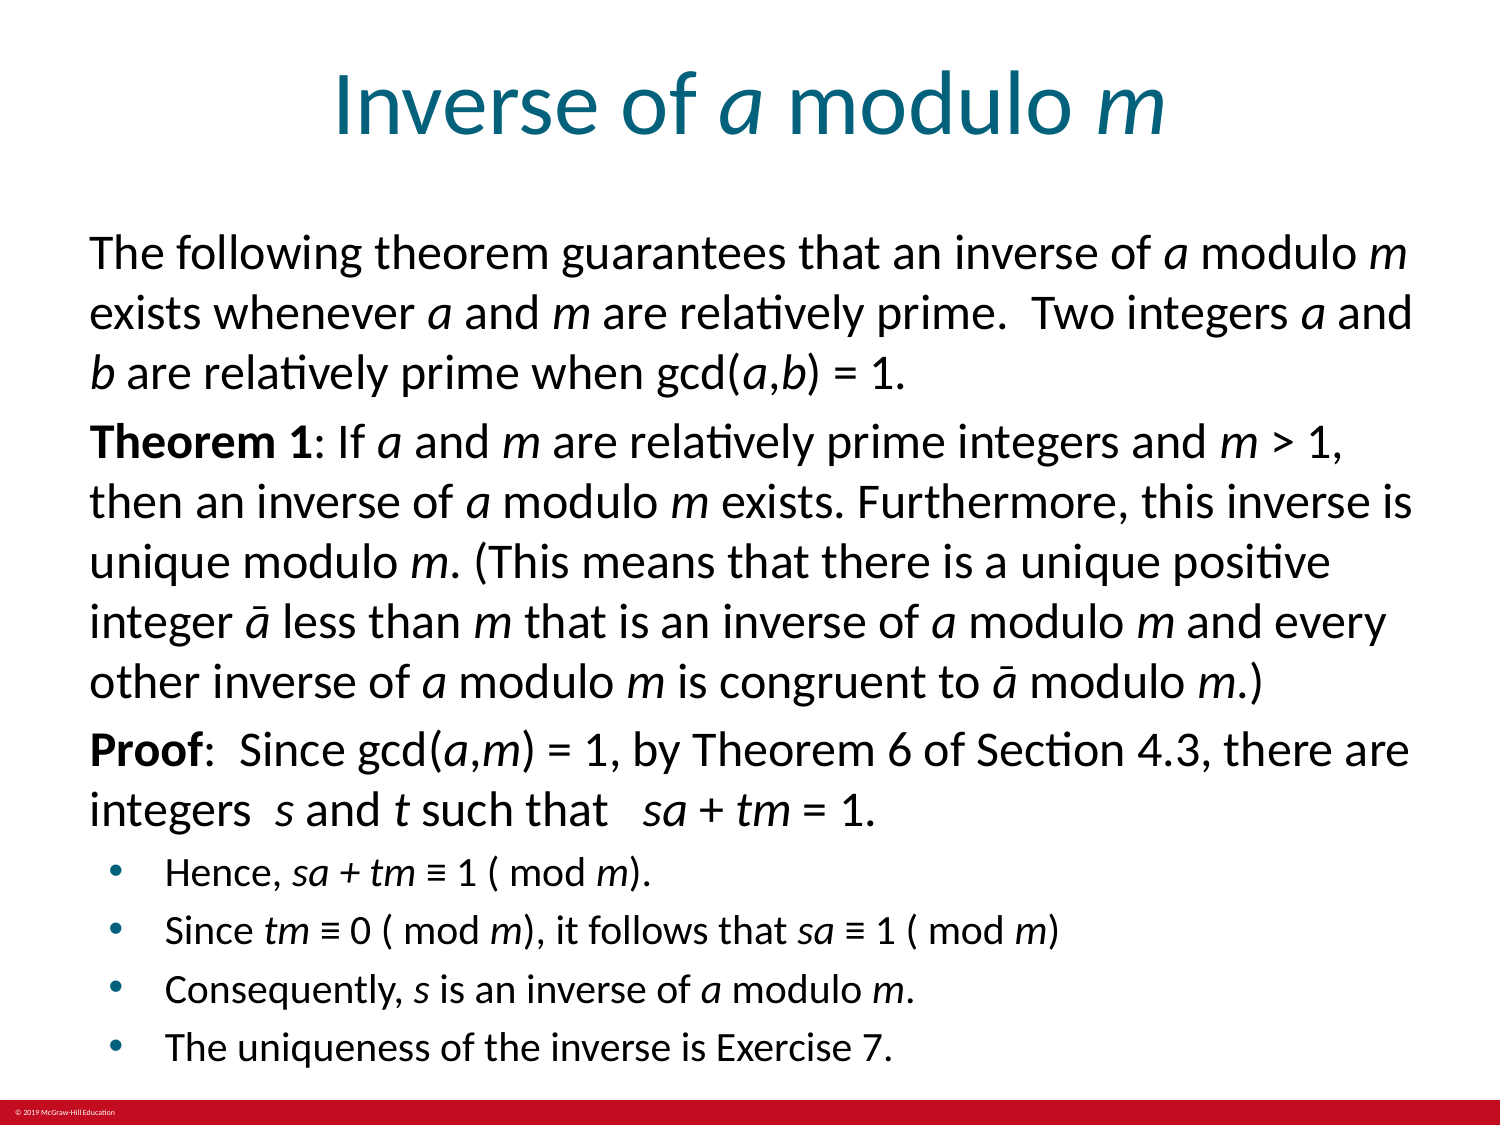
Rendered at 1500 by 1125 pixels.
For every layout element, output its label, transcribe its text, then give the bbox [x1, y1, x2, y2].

title Inverse of a modulo m [0, 0, 1500, 195]
list The following theorem guarantees that an inverse of a modulo m exists whenever a and m are relatively prime. Two integers a and b are relatively prime when gcd(a,b) = 1. Theorem 1: If a and m are relatively prime integers and m > 1, then an inverse of a modulo m exists. Furthermore, this inverse is unique modulo m. (This means that there is a unique positive integer ā less than m that is an inverse of a modulo m and every other inverse of a modulo m is congruent to ā modulo m.) Proof: Since gcd(a,m) = 1, by Theorem 6 of Section 4.3, there are integers s and t such that sa + tm = 1. Hence, sa + tm ≡ 1 ( mod m). Since tm ≡ 0 ( mod m), it follows that sa ≡ 1 ( mod m) Consequently, s is an inverse of a modulo m. The uniqueness of the inverse is Exercise 7. [75, 212, 1463, 1075]
